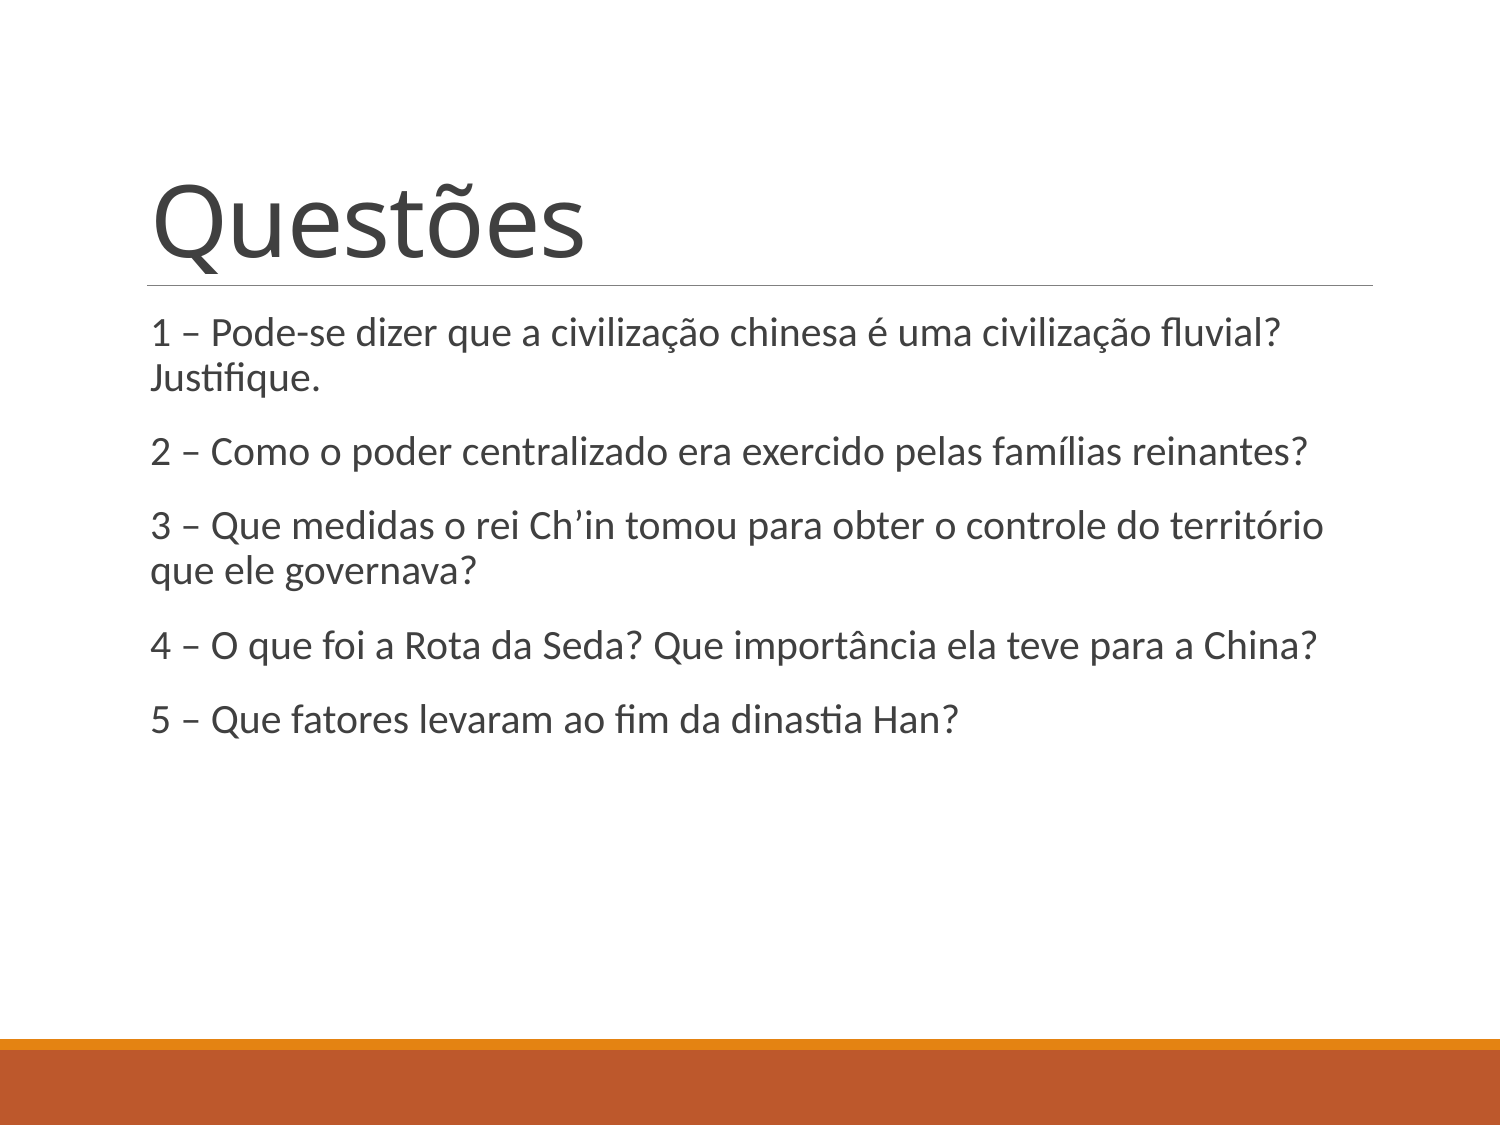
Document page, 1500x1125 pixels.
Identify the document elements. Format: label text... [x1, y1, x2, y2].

title Questões [135, 47, 1373, 285]
list 1 – Pode-se dizer que a civilização chinesa é uma civilização fluvial? Justifique. 2 – Como o poder centralizado era exercido pelas famílias reinantes? 3 – Que medidas o rei Ch’in tomou para obter o controle do território que ele governava? 4 – O que foi a Rota da Seda? Que importância ela teve para a China? 5 – Que fatores levaram ao fim da dinastia Han? [135, 302, 1373, 963]
